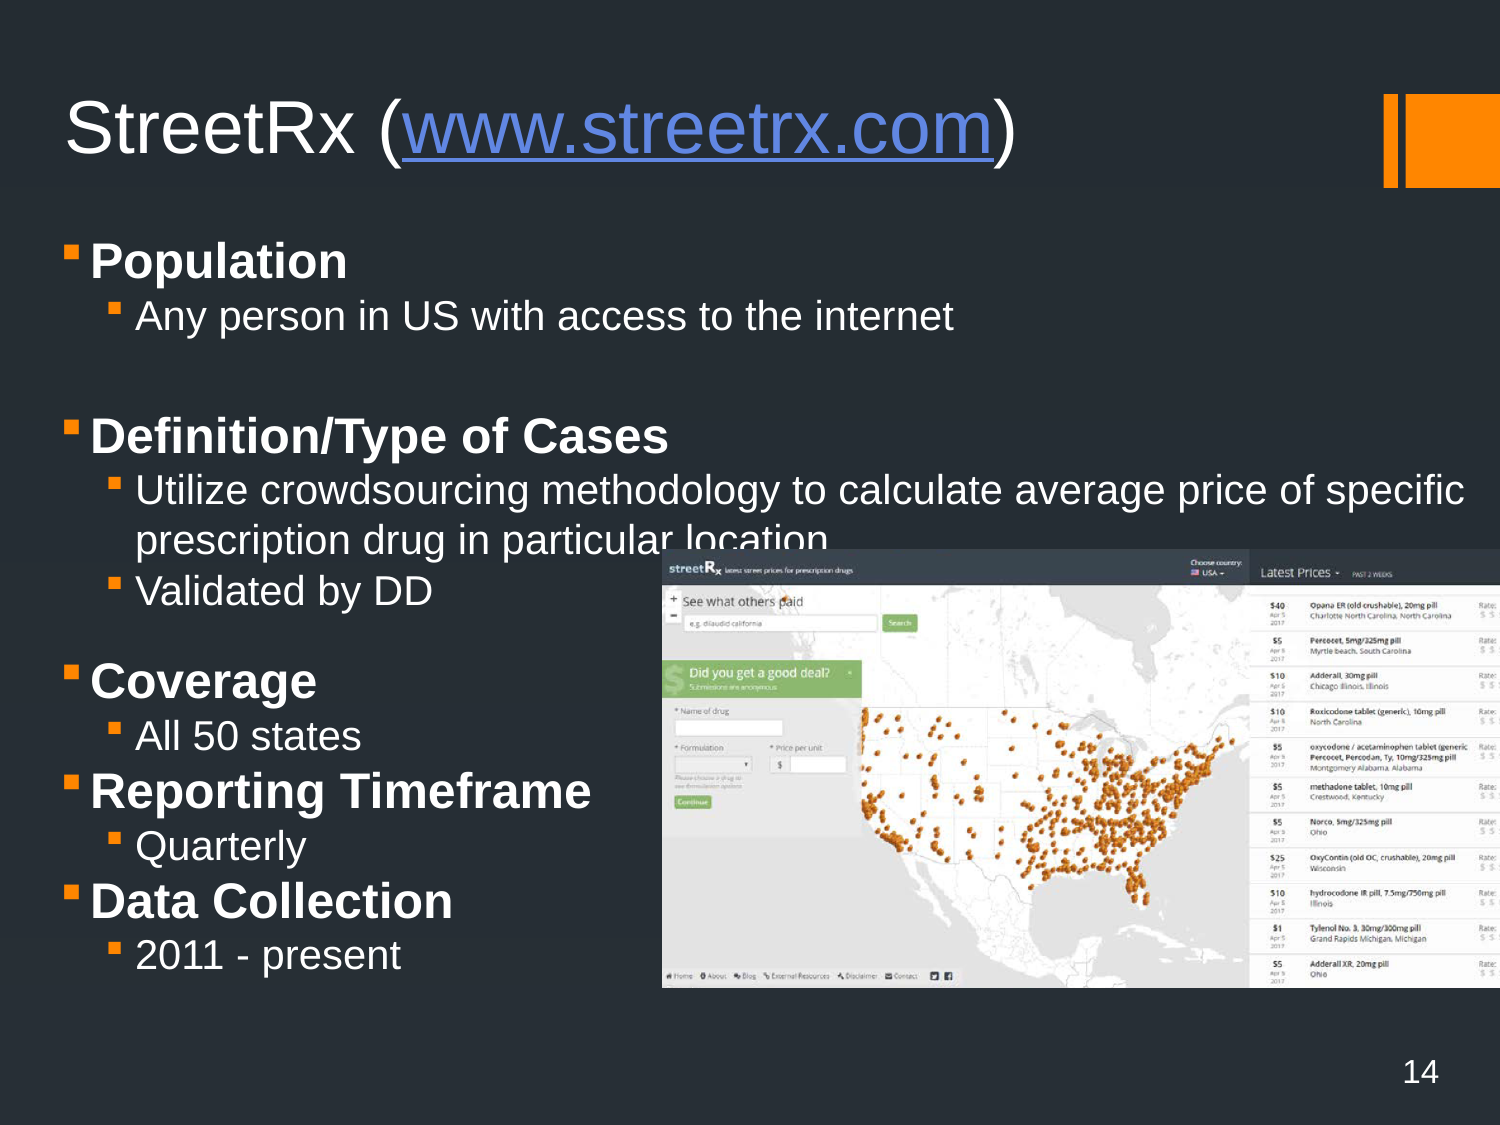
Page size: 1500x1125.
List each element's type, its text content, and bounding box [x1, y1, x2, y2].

list Population Any person in US with access to the internet Definition/Type of Cases Utilize crowdsourcing methodology to calculate average price of specific prescription drug in particular location Validated by DD Coverage All 50 states Reporting Timeframe Quarterly Data Collection 2011 - present [37, 221, 1500, 1113]
text_box 14 [1387, 1042, 1463, 1086]
text_box StreetRx (www.streetrx.com) [49, 37, 1494, 210]
picture [661, 549, 1500, 988]
